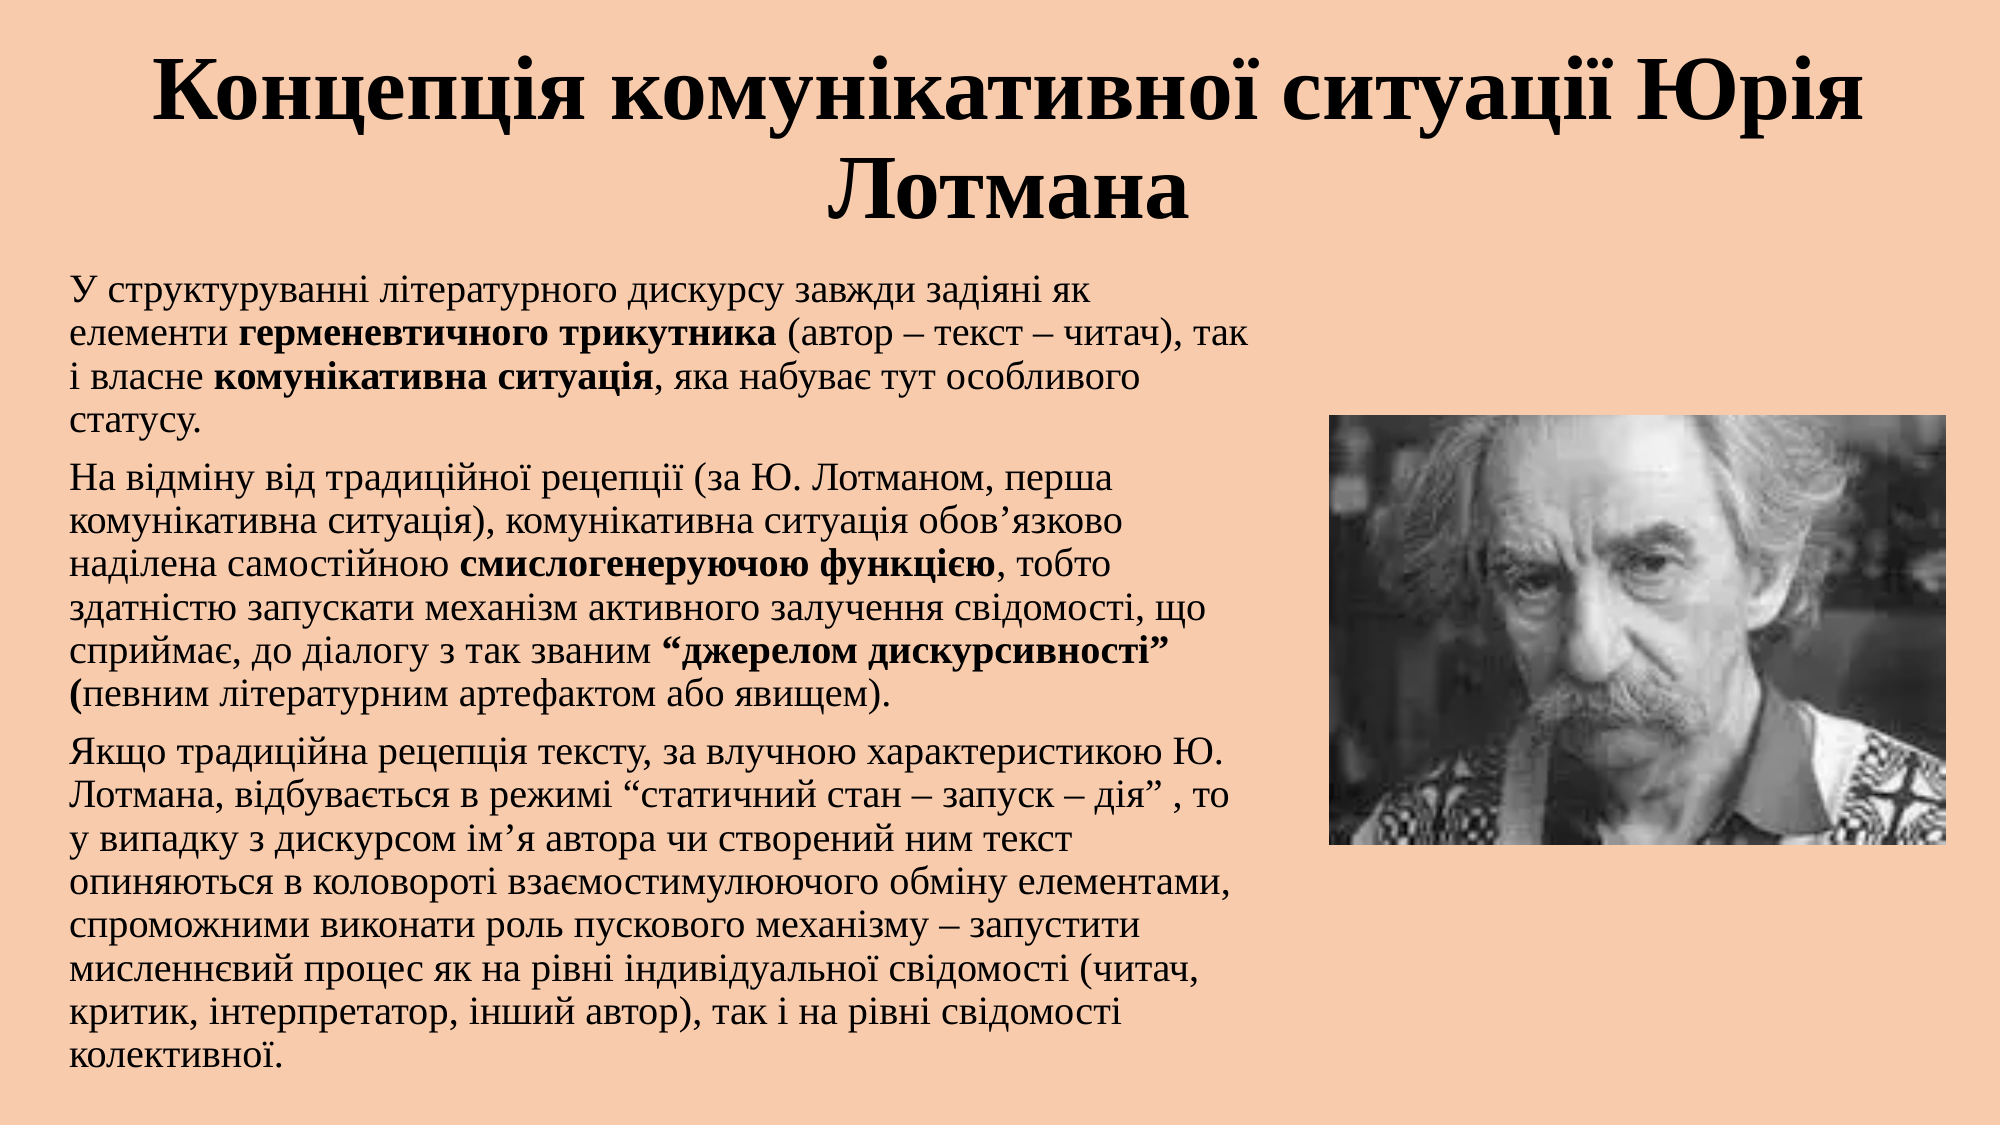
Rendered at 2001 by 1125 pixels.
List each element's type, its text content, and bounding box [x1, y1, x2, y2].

title Концепція комунікативної ситуації Юрія Лотмана [19, 31, 2000, 248]
list У структуруванні літературного дискурсу завжди задіяні як елементи герменевтичного трикутника (автор – текст – читач), так і власне комунікативна ситуація, яка набуває тут особливого статусу. На відміну від традиційної рецепції (за Ю. Лотманом, перша комунікативна ситуація), комунікативна ситуація обов’язково наділена самостійною смислогенеруючою функцією, тобто здатністю запускати механізм активного залучення свідомості, що сприймає, до діалогу з так званим “джерелом дискурсивності” (певним літературним артефактом або явищем). Якщо традиційна рецепція тексту, за влучною характеристикою Ю. Лотмана, відбувається в режимі “статичний стан – запуск – дія” , то у випадку з дискурсом ім’я автора чи створений ним текст опиняються в коловороті взаємостимулюючого обміну елементами, спроможними виконати роль пускового механізму – запустити мисленнєвий процес як на рівні індивідуальної свідомості (читач, критик, інтерпретатор, інший автор), так і на рівні свідомості колективної. [54, 260, 1269, 1094]
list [1329, 415, 1946, 845]
